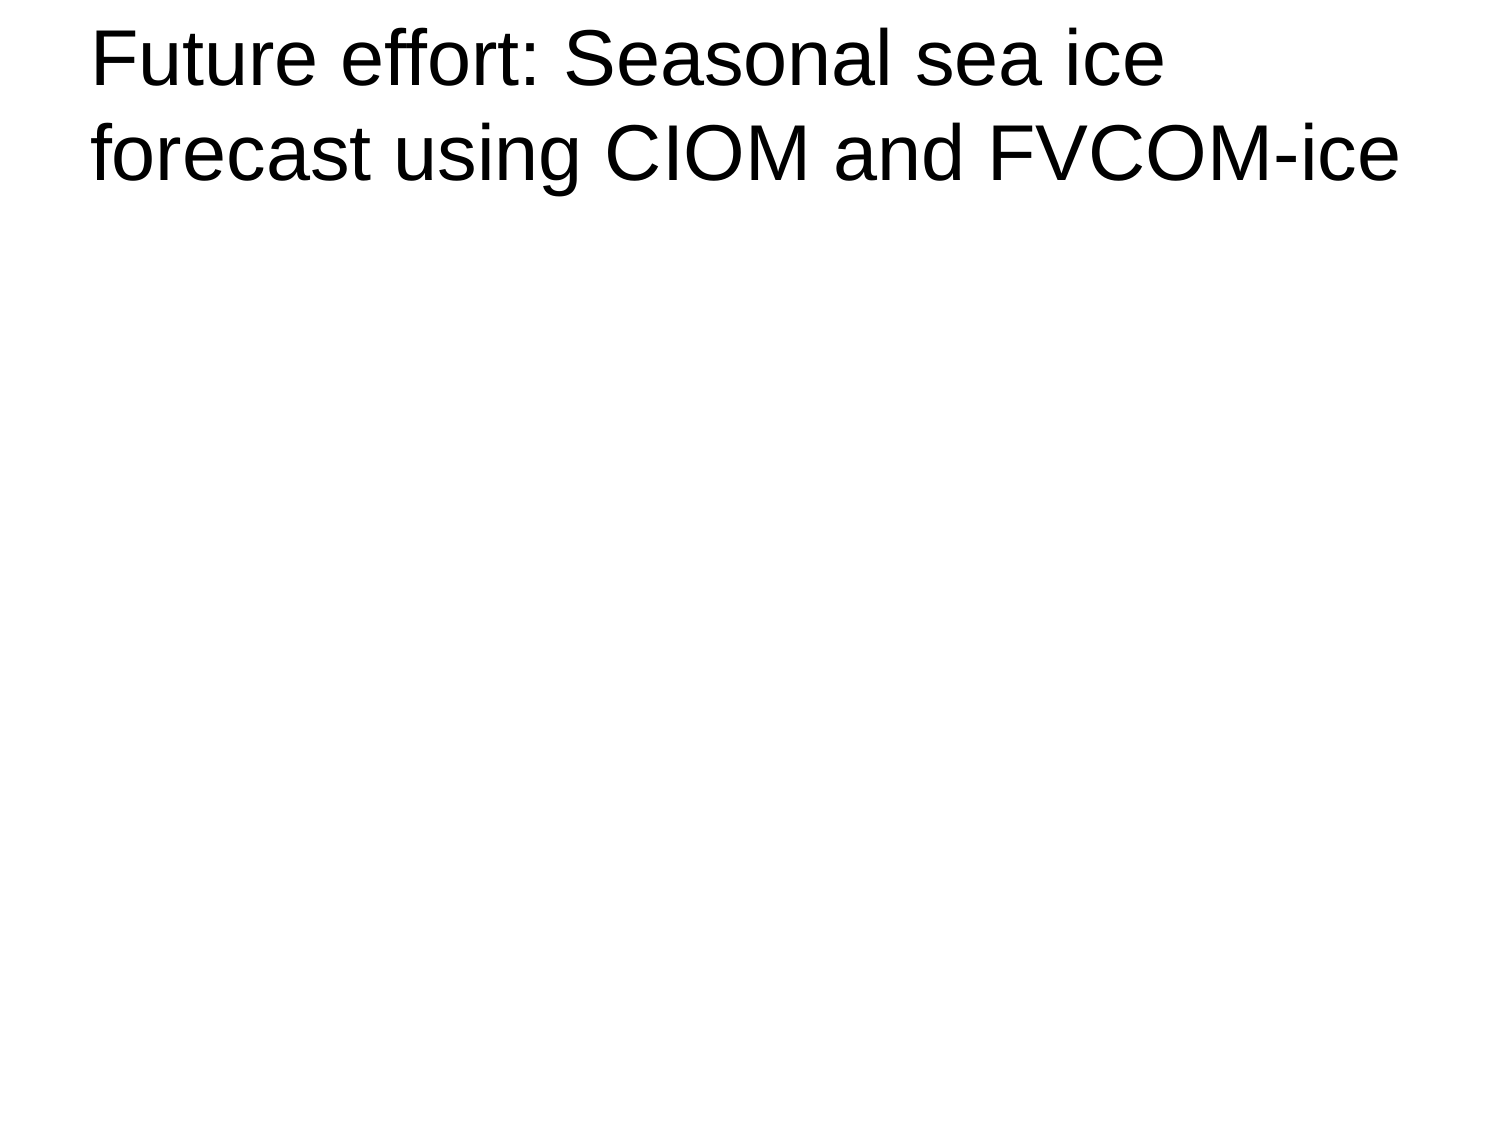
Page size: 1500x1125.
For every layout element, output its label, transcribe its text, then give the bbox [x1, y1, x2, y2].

title Future effort: Seasonal sea ice forecast using CIOM and FVCOM-ice [74, 7, 1426, 196]
